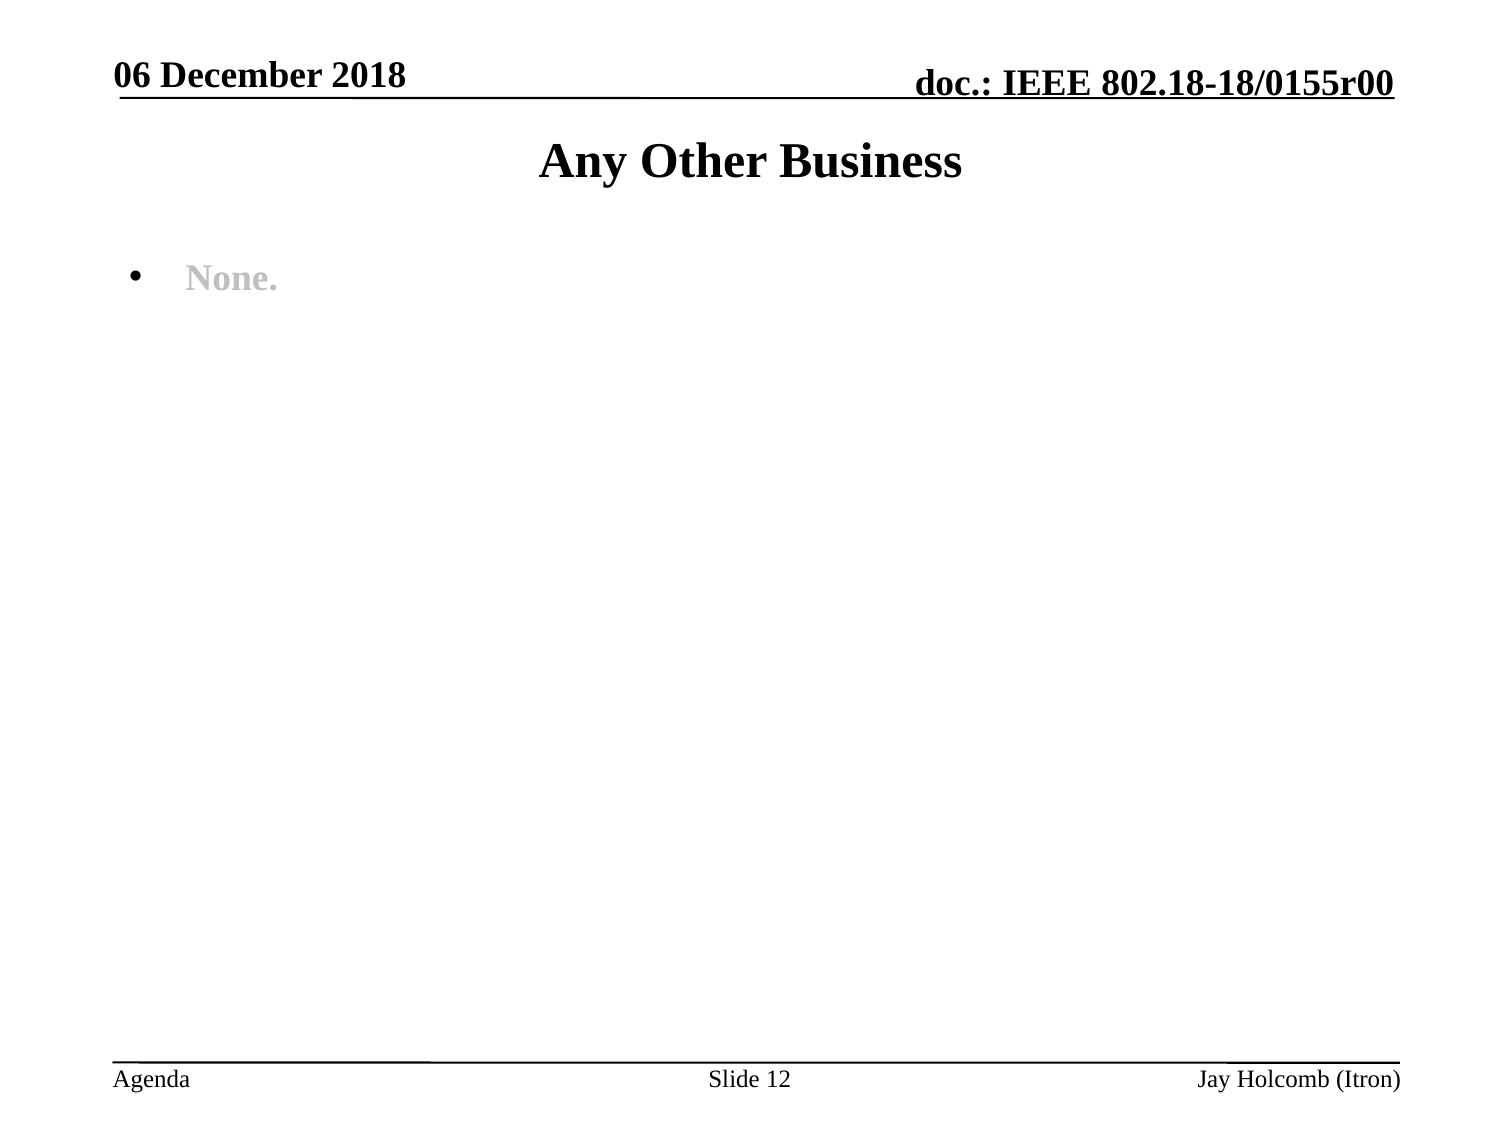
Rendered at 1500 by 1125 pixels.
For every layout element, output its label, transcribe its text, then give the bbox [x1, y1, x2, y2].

slide_number Slide 12 [699, 1061, 800, 1123]
footer Jay Holcomb (Itron) [878, 1061, 1402, 1093]
list None. [113, 187, 1476, 863]
title Any Other Business [113, 101, 1389, 187]
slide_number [113, 62, 463, 96]
